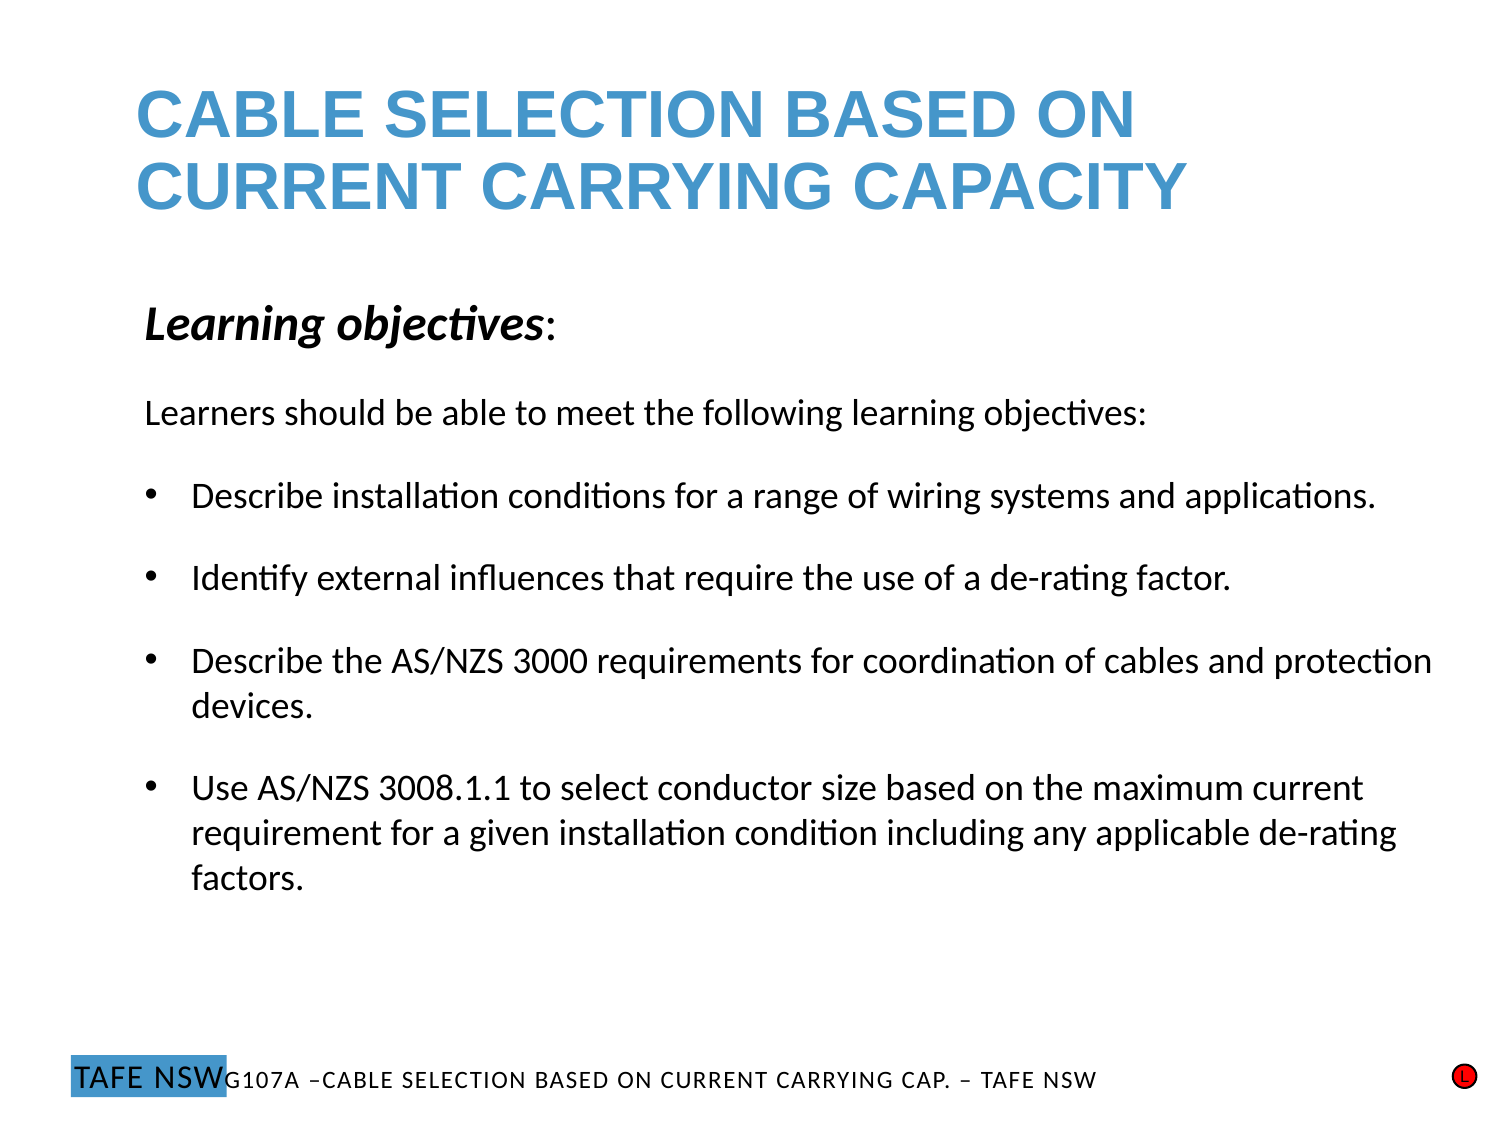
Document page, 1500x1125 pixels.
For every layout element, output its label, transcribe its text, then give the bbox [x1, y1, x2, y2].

text_box Learning objectives: Learners should be able to meet the following learning objectives: Describe installation conditions for a range of wiring systems and applications. Identify external influences that require the use of a de-rating factor. Describe the AS/NZS 3000 requirements for coordination of cables and protection devices. Use AS/NZS 3008.1.1 to select conductor size based on the maximum current requirement for a given installation condition including any applicable de-rating factors. [129, 225, 1453, 906]
text_box CABLE SELECTION BASED ON CURRENT CARRYING CAPACITY [135, 78, 1430, 225]
text_box L [1452, 1064, 1477, 1088]
